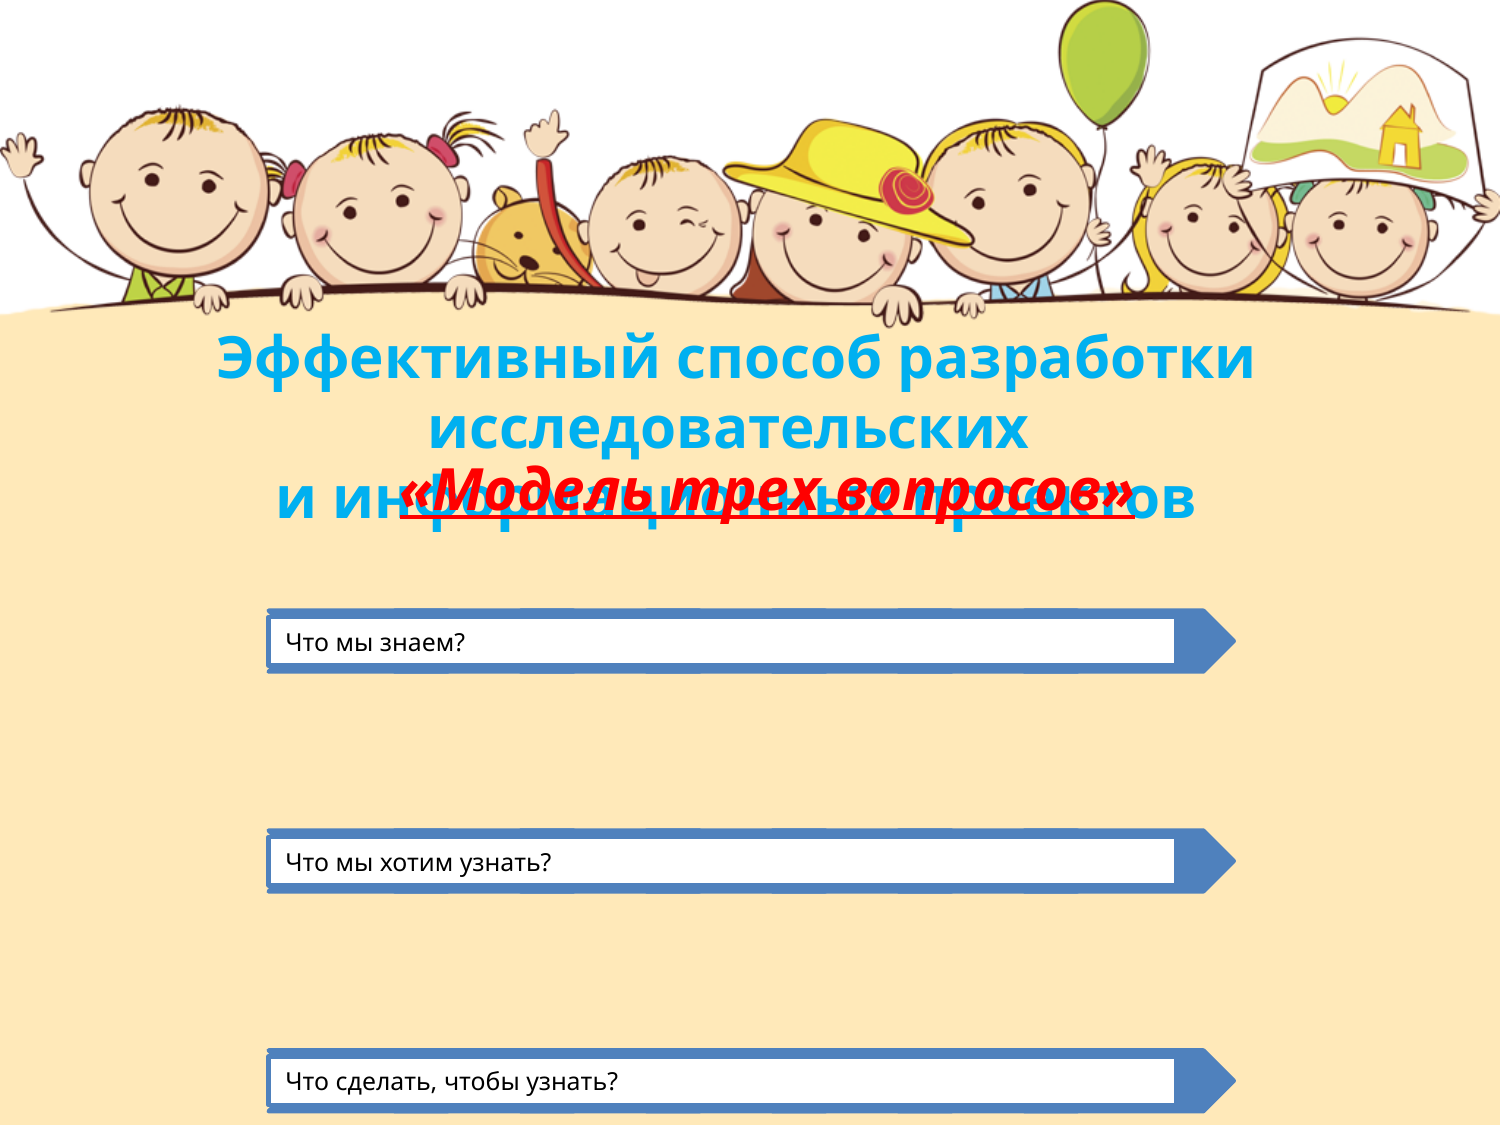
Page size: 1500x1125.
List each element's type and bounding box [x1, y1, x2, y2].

text_box [238, 512, 1235, 1112]
picture [0, 0, 1500, 1125]
